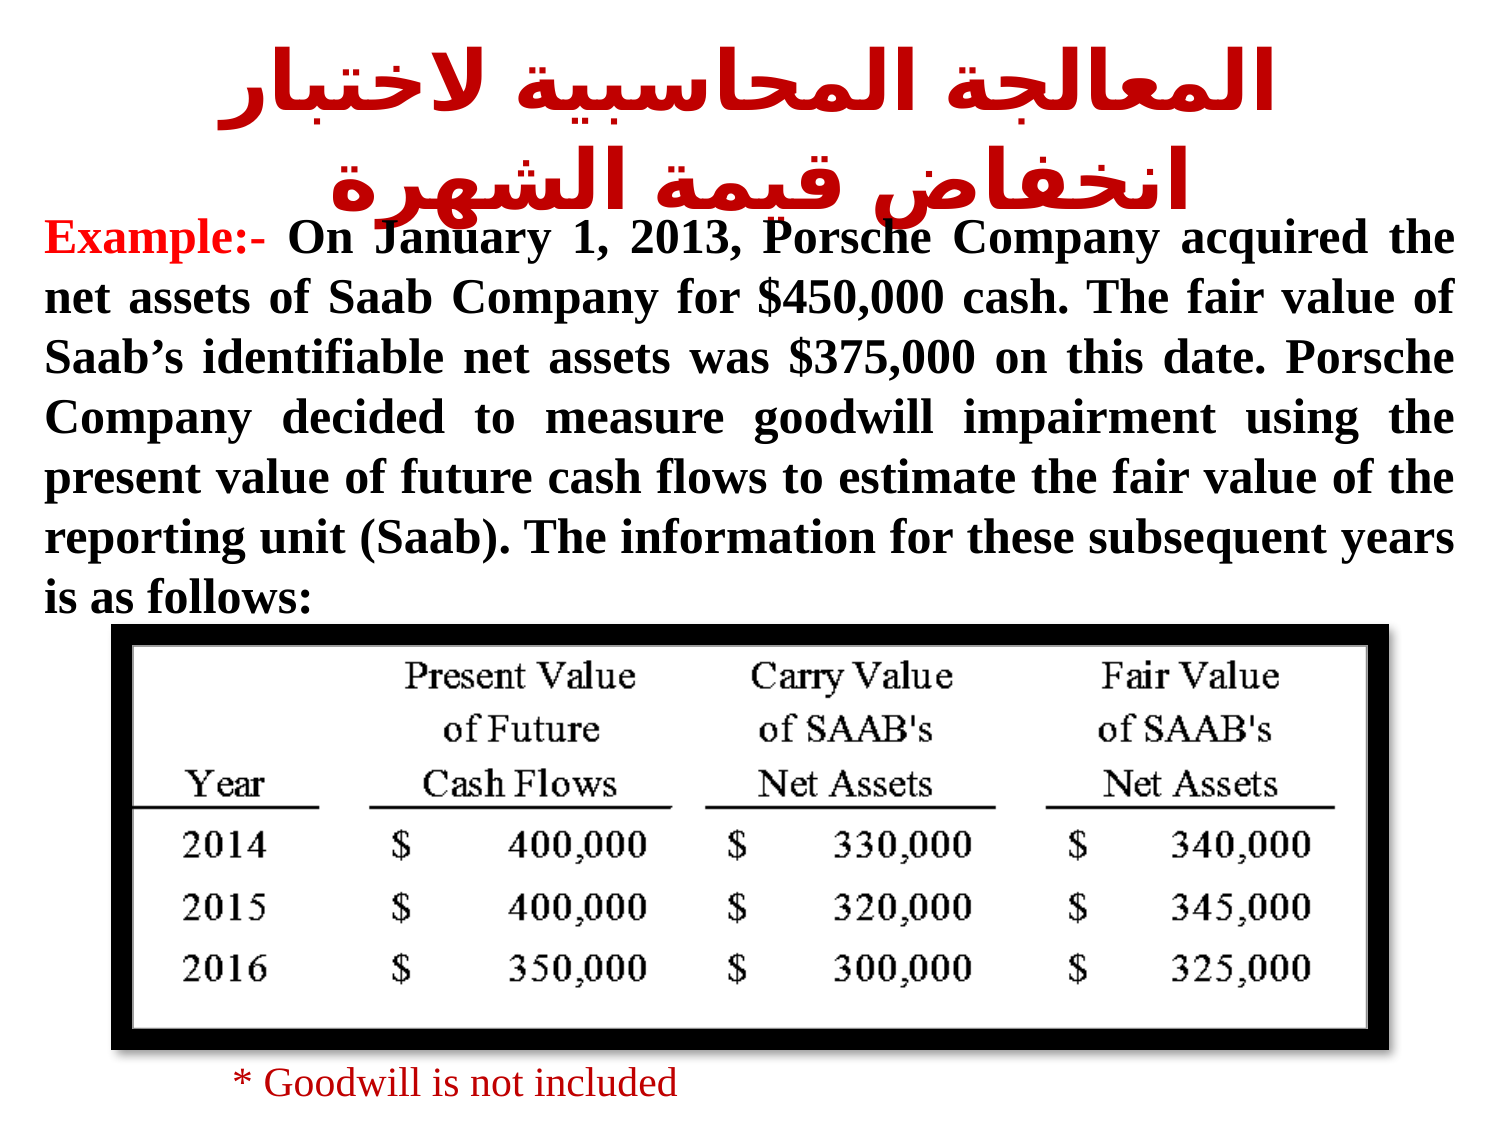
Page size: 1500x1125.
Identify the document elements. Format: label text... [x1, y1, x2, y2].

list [131, 644, 1369, 1030]
title المعالجة المحاسبية لاختبار انخفاض قيمة الشهرة [75, 45, 1425, 196]
text_box Example:- On January 1, 2013, Porsche Company acquired the net assets of Saab Company for $450,000 cash. The fair value of Saab’s identifiable net assets was $375,000 on this date. Porsche Company decided to measure goodwill impairment using the present value of future cash flows to estimate the fair value of the reporting unit (Saab). The information for these subsequent years is as follows: [29, 196, 1471, 631]
text_box * Goodwill is not included [217, 1047, 743, 1113]
